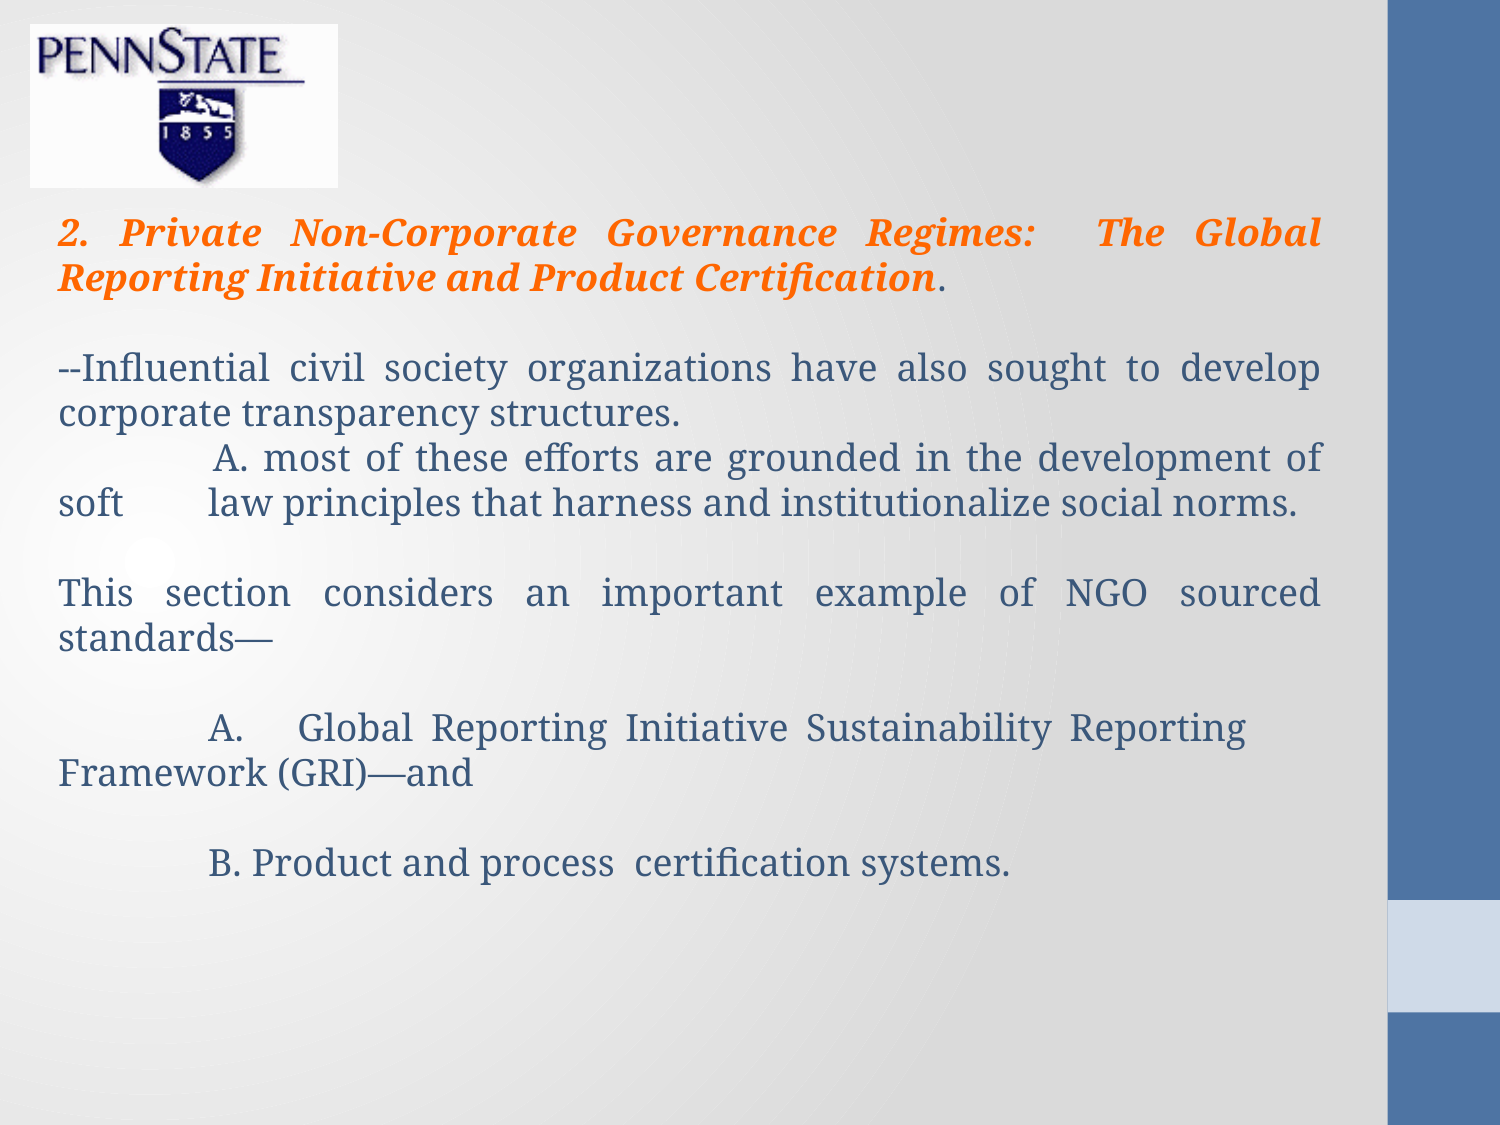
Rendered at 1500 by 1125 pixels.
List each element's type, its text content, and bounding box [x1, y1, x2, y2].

text_box 2. Private Non-Corporate Governance Regimes: The Global Reporting Initiative and Product Certification. --Influential civil society organizations have also sought to develop corporate transparency structures. A. most of these efforts are grounded in the development of soft law principles that harness and institutionalize social norms. This section considers an important example of NGO sourced standards— A. Global Reporting Initiative Sustainability Reporting Framework (GRI)—and B. Product and process certification systems. [43, 21, 1338, 1021]
picture [29, 24, 338, 188]
